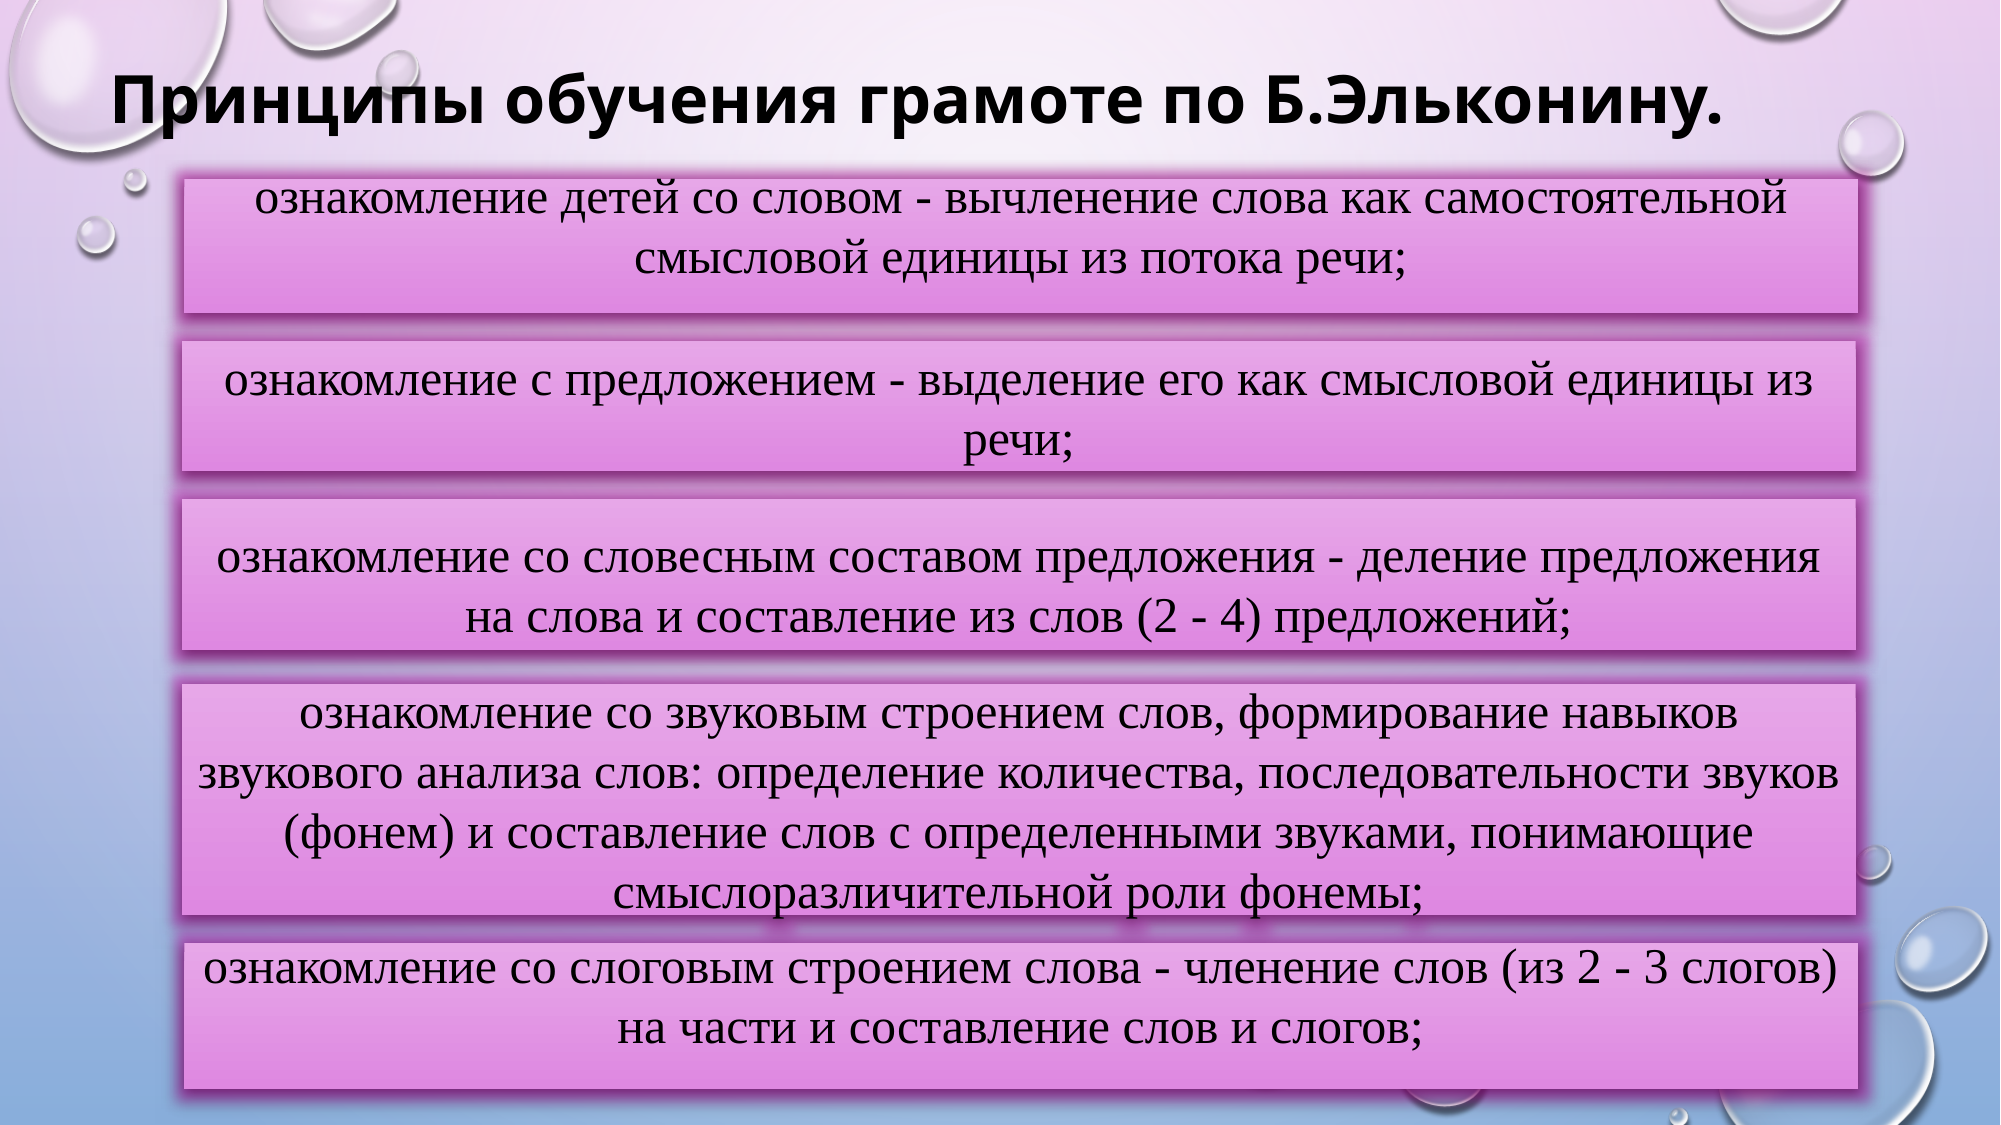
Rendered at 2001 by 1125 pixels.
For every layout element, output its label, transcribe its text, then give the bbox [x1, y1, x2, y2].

text_box ознакомление детей со словом - вычленение слова как самостоятельной смысловой единицы из потока речи; [184, 179, 1858, 313]
text_box ознакомление с предложением - выделение его как смысловой единицы из речи; [182, 340, 1856, 471]
text_box ознакомление со слоговым строением слова - членение слов (из 2 - 3 слогов) на части и составление слов и слогов; [184, 942, 1858, 1089]
text_box ознакомление со звуковым строением слов, формирование навыков звукового анализа слов: определение количества, последовательности звуков (фонем) и составление слов с определенными звуками, понимающие смыслоразличительной роли фонемы; [182, 683, 1856, 915]
picture [0, 0, 2000, 1125]
text_box Принципы обучения грамоте по Б.Эльконину. [94, 49, 1741, 145]
text_box ознакомление со словесным составом предложения - деление предложения на слова и составление из слов (2 - 4) предложений; [182, 498, 1856, 651]
